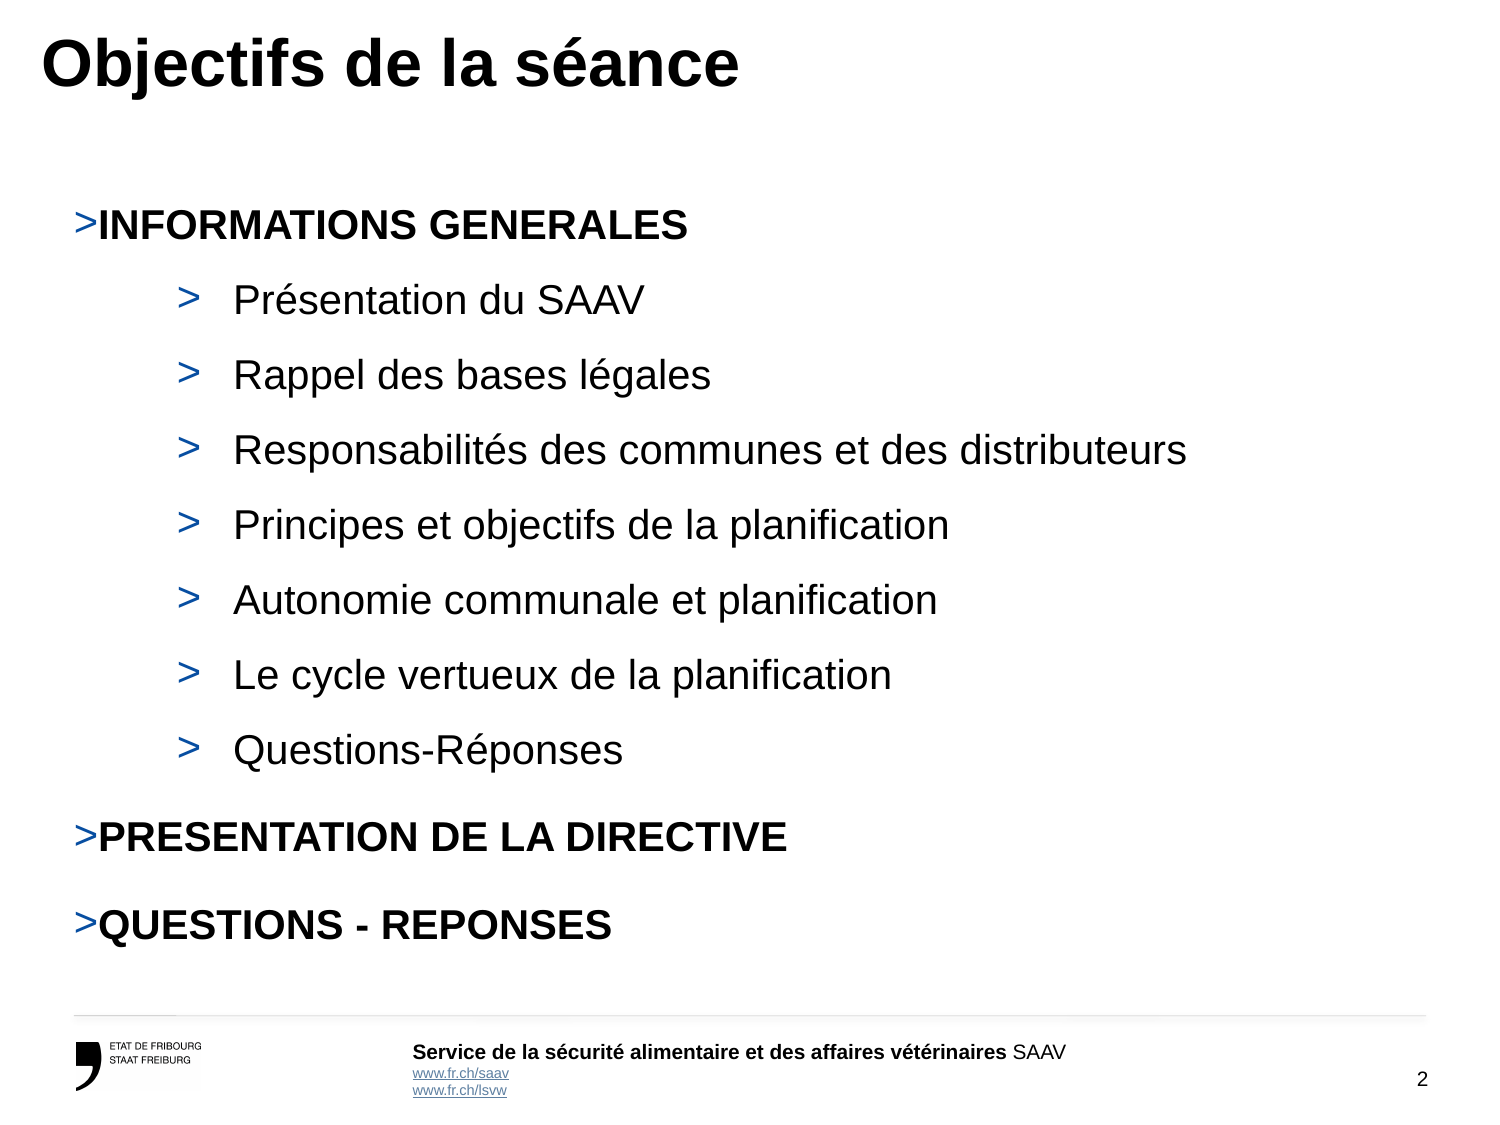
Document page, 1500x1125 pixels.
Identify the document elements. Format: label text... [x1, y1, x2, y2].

picture [76, 1042, 201, 1091]
title Objectifs de la séance [41, 22, 1471, 102]
text_box INFORMATIONS GENERALES Présentation du SAAV Rappel des bases légales Responsabilités des communes et des distributeurs Principes et objectifs de la planification Autonomie communale et planification Le cycle vertueux de la planification Questions-Réponses PRESENTATION DE LA DIRECTIVE QUESTIONS - REPONSES [73, 172, 1497, 948]
